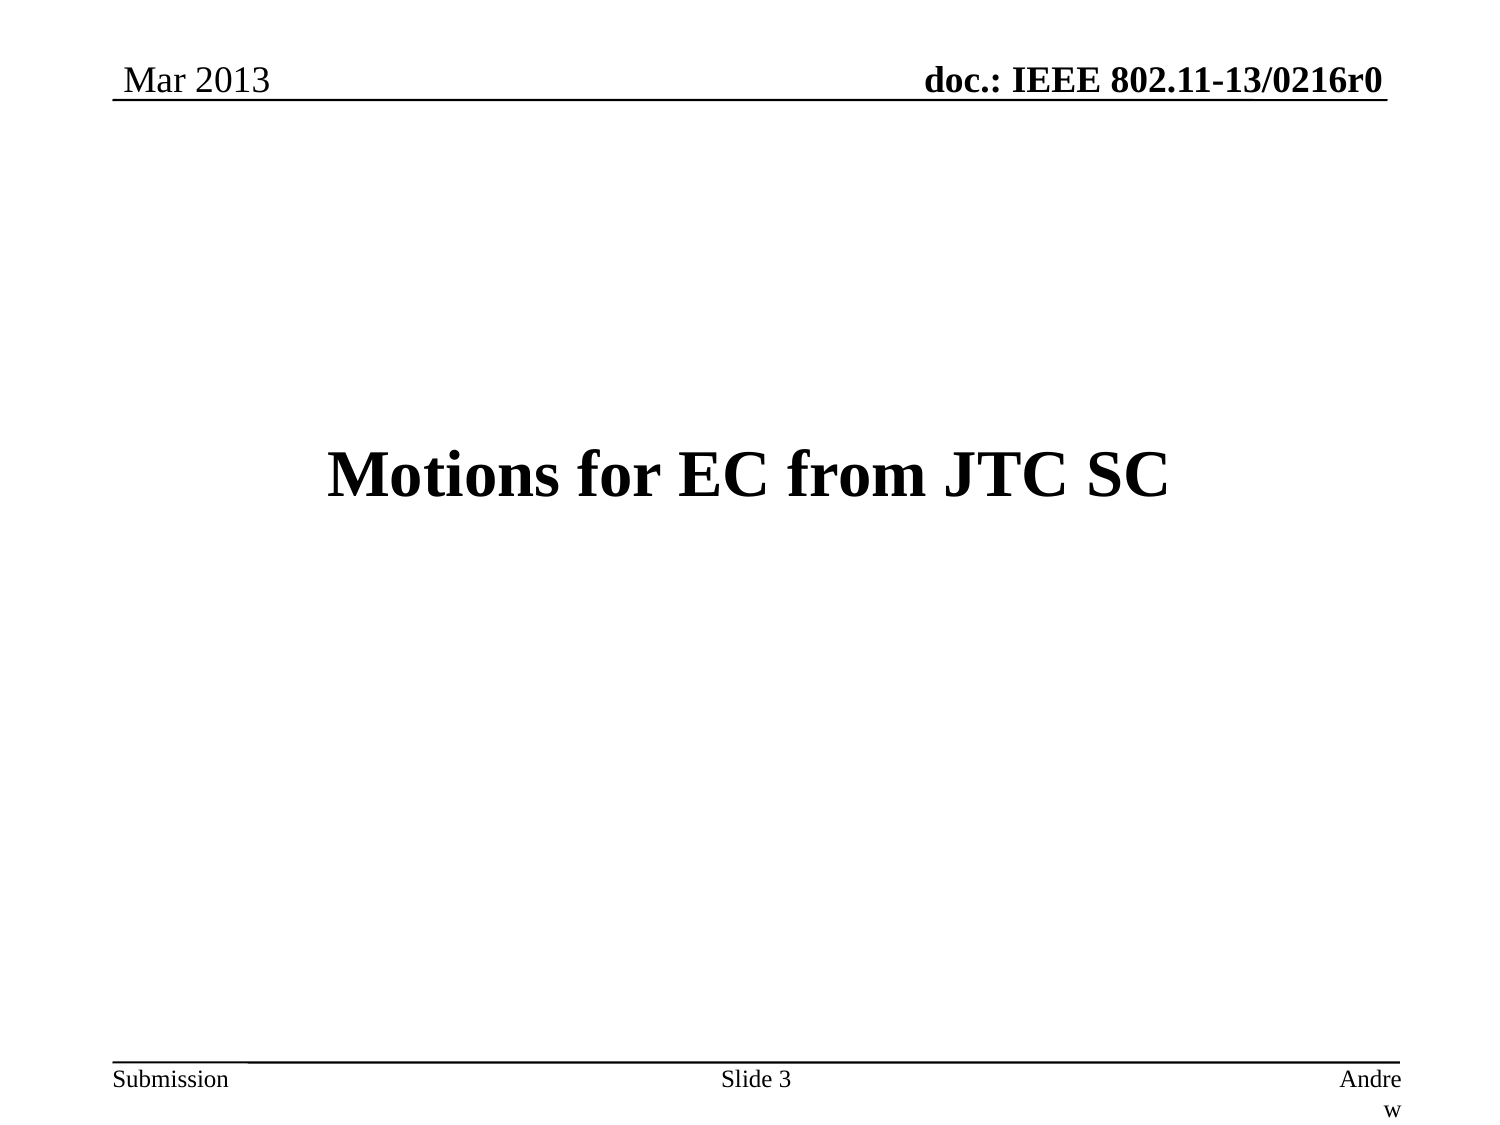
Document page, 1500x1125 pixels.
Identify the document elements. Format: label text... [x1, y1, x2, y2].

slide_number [114, 54, 271, 101]
title Motions for EC from JTC SC [112, 349, 1388, 591]
footer Andrew Myles, Cisco [1324, 1061, 1402, 1093]
slide_number Slide 3 [712, 1061, 800, 1093]
